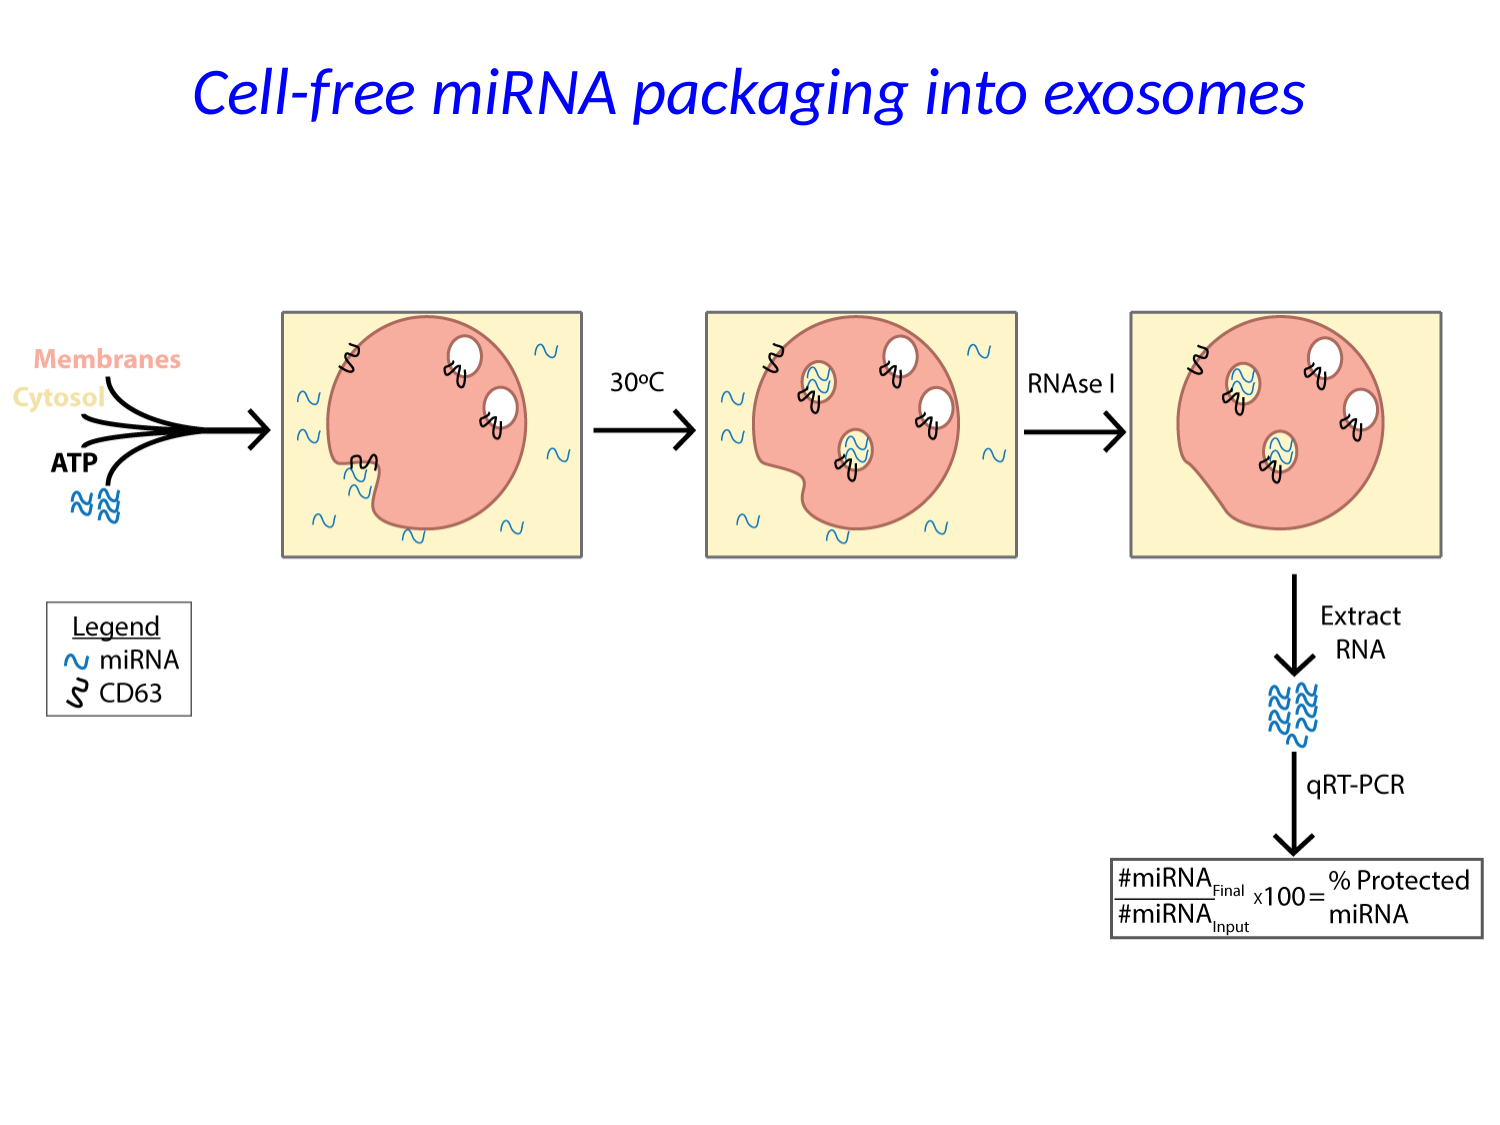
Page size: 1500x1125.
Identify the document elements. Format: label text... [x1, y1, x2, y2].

picture [0, 289, 1500, 961]
title Cell-free miRNA packaging into exosomes [0, 0, 1500, 182]
